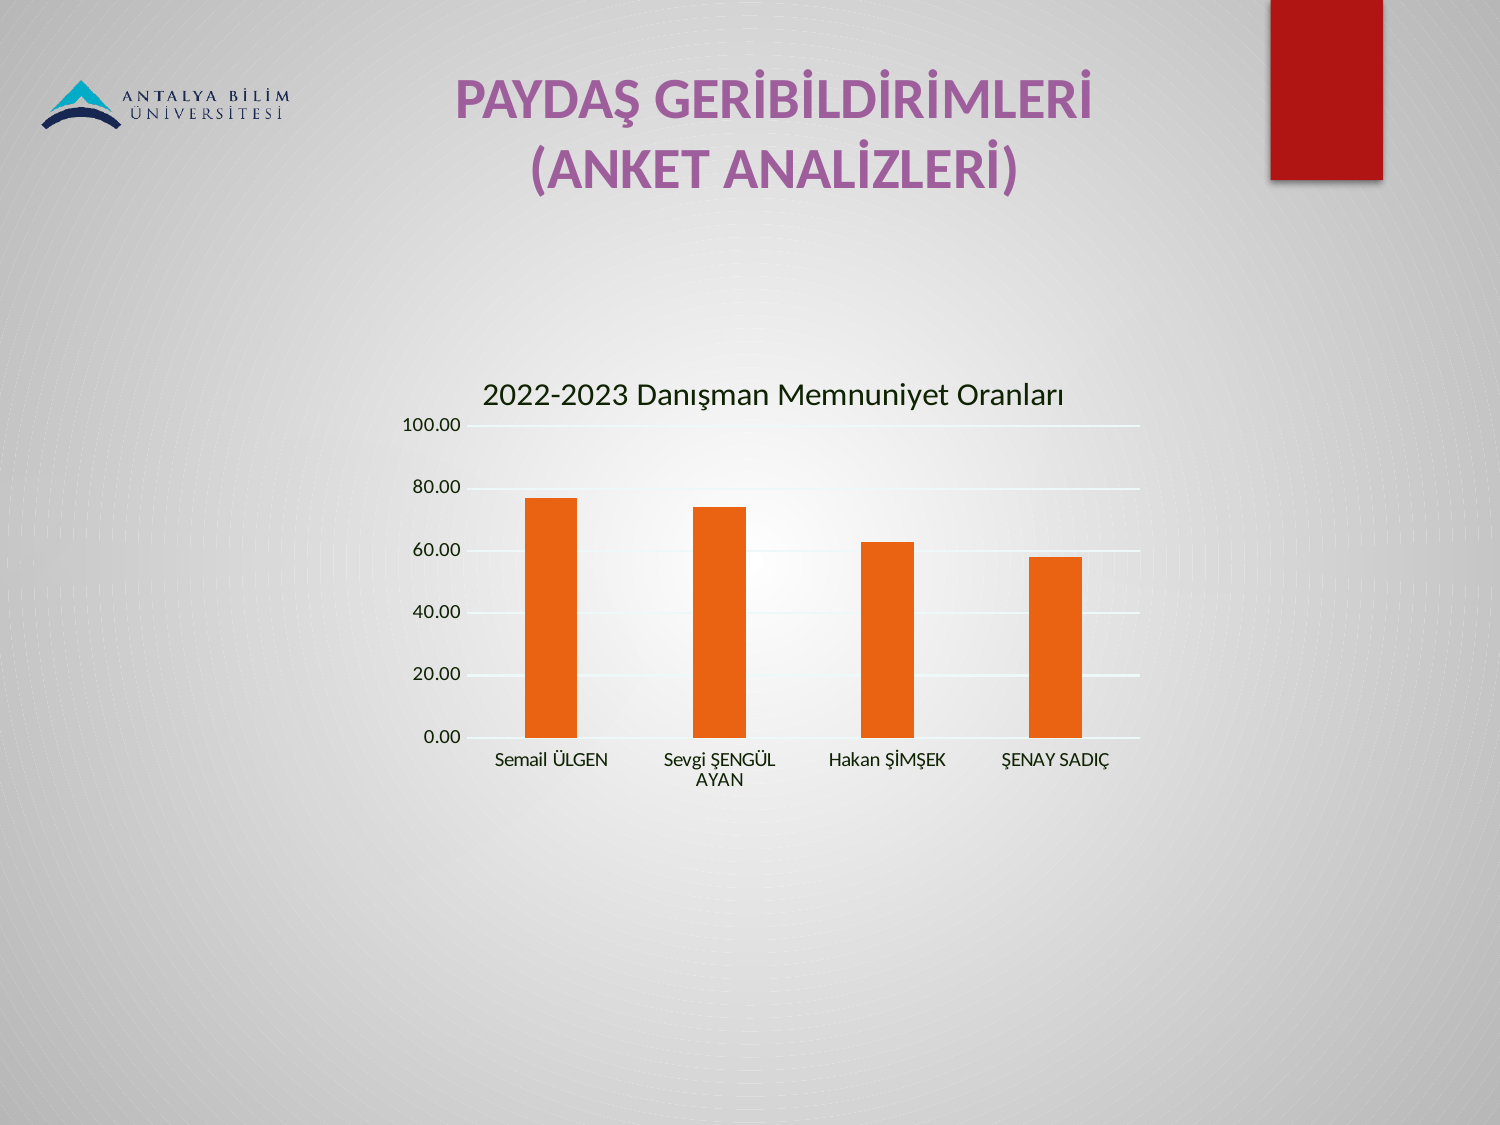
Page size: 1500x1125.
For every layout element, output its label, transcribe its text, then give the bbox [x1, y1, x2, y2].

chart [396, 371, 1144, 791]
text_box PAYDAŞ GERİBİLDİRİMLERİ (ANKET ANALİZLERİ) [333, 52, 1216, 208]
picture [40, 77, 290, 132]
